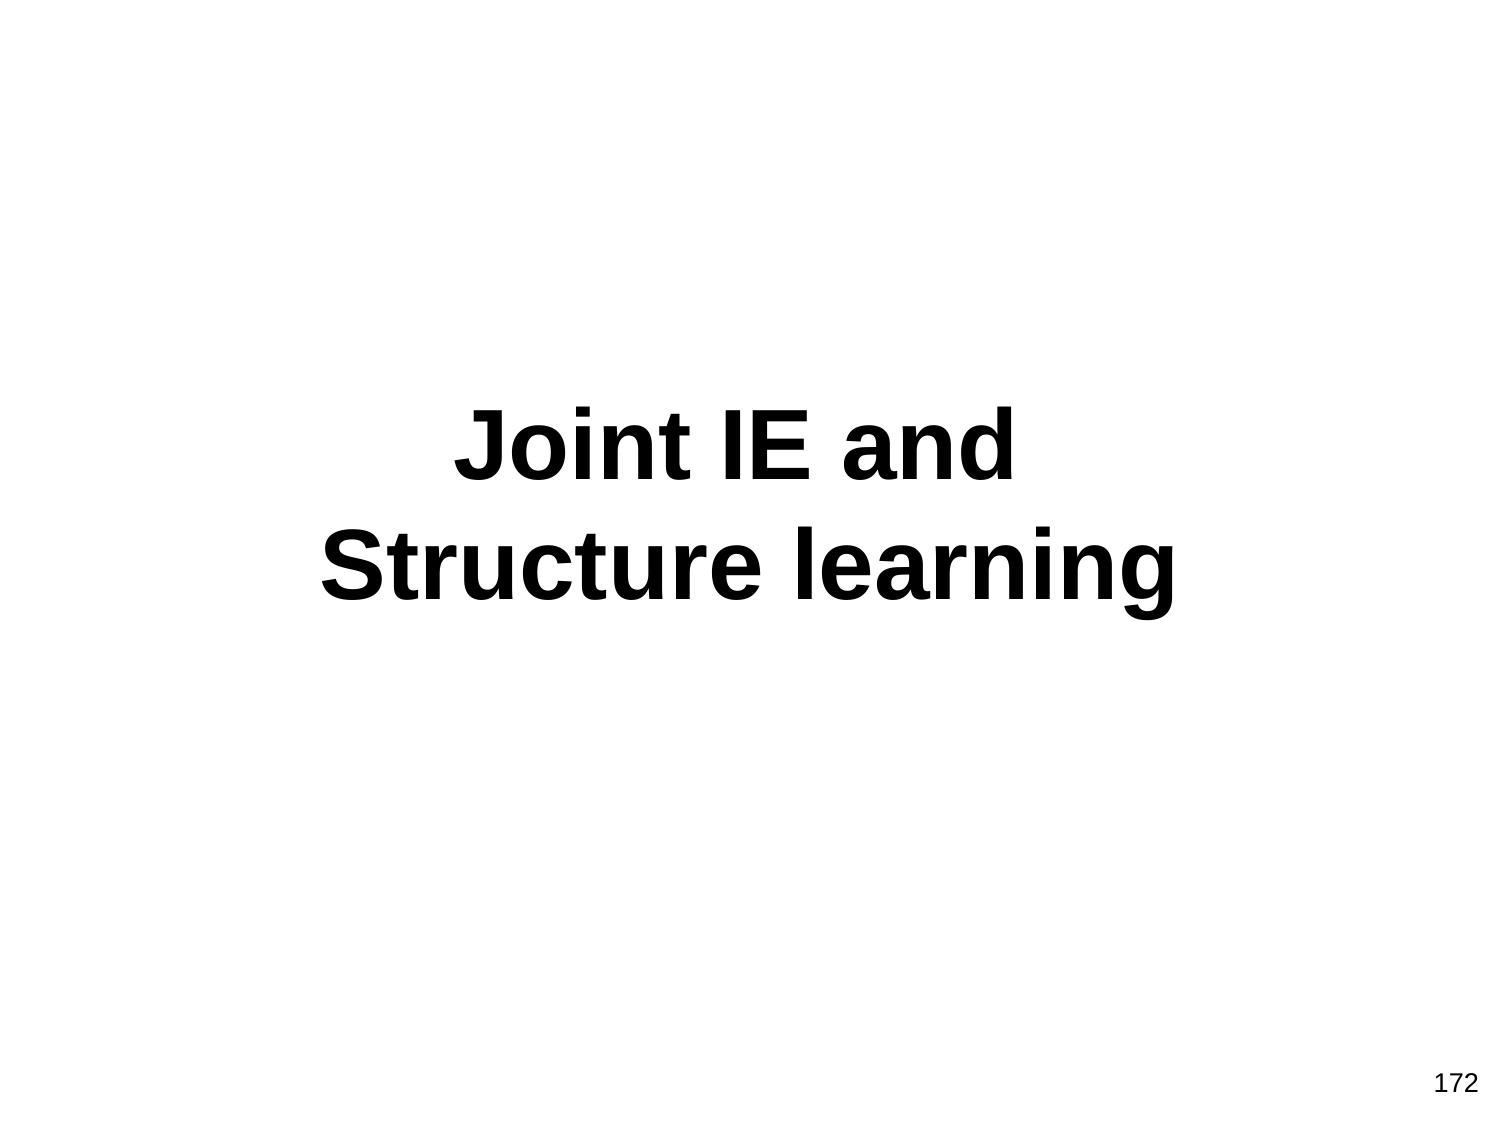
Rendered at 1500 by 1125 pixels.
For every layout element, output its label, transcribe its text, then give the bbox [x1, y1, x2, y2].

slide_number 172 [1403, 1038, 1494, 1125]
title Joint IE and Structure learning [75, 446, 1425, 635]
